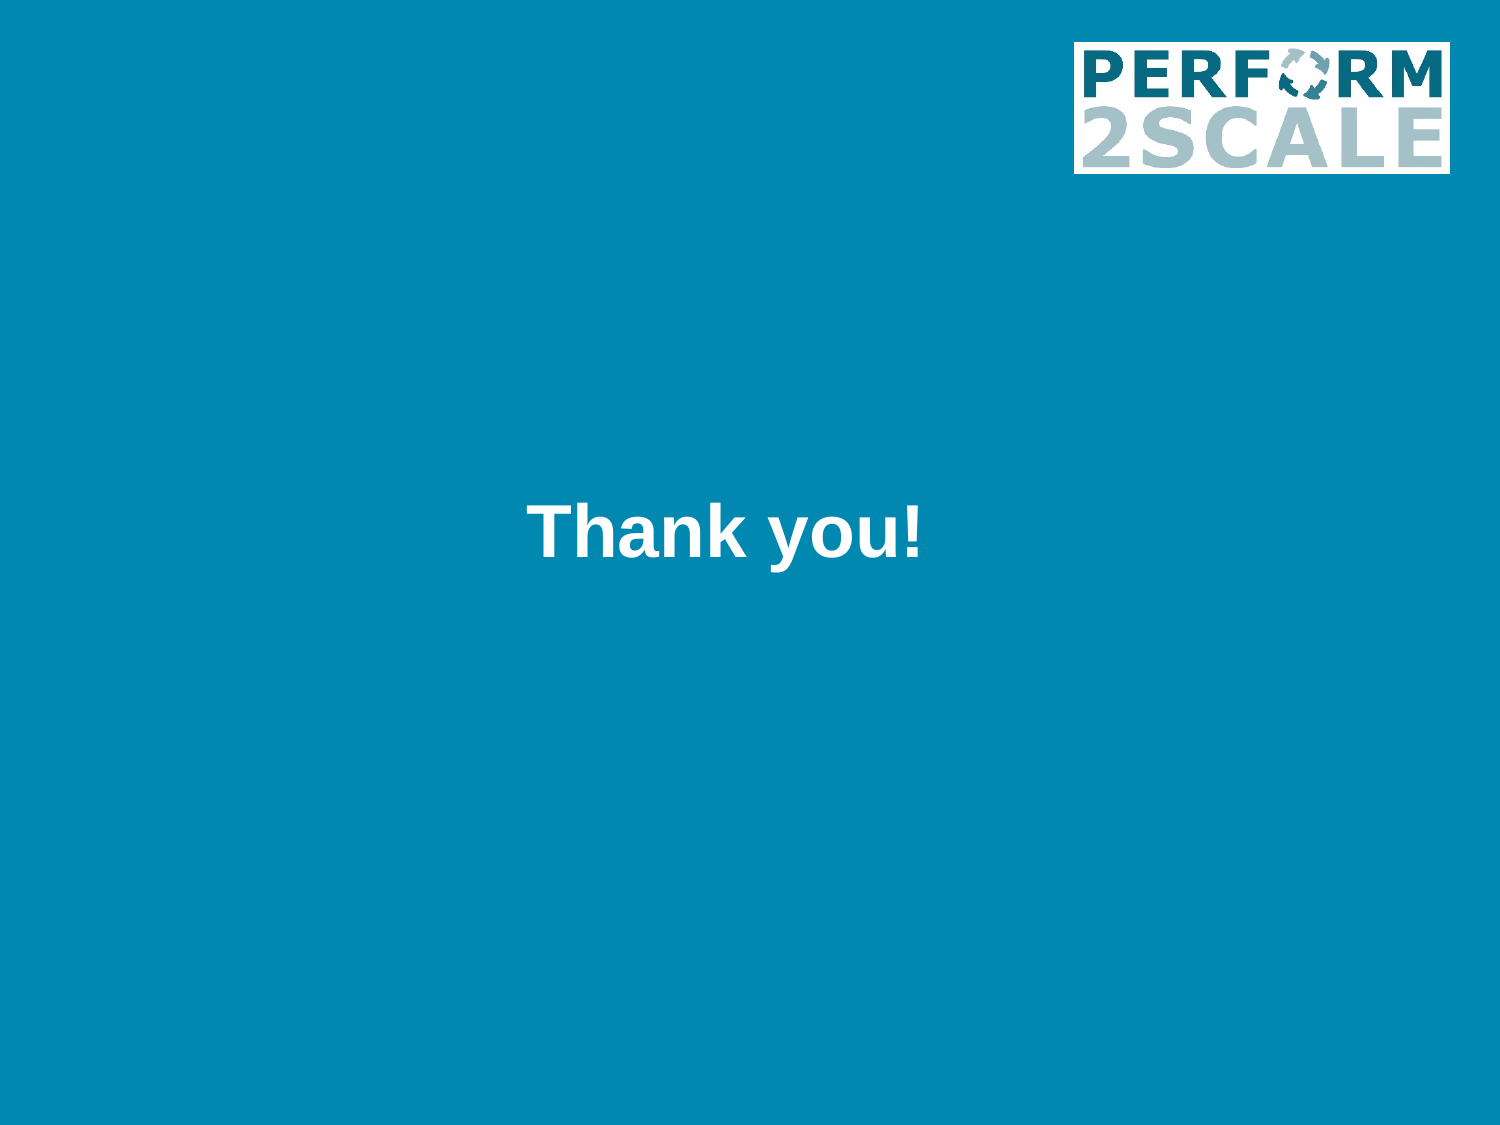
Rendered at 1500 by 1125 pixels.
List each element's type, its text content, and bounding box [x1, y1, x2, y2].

title Thank you! [371, 373, 1081, 681]
picture [1075, 43, 1449, 173]
